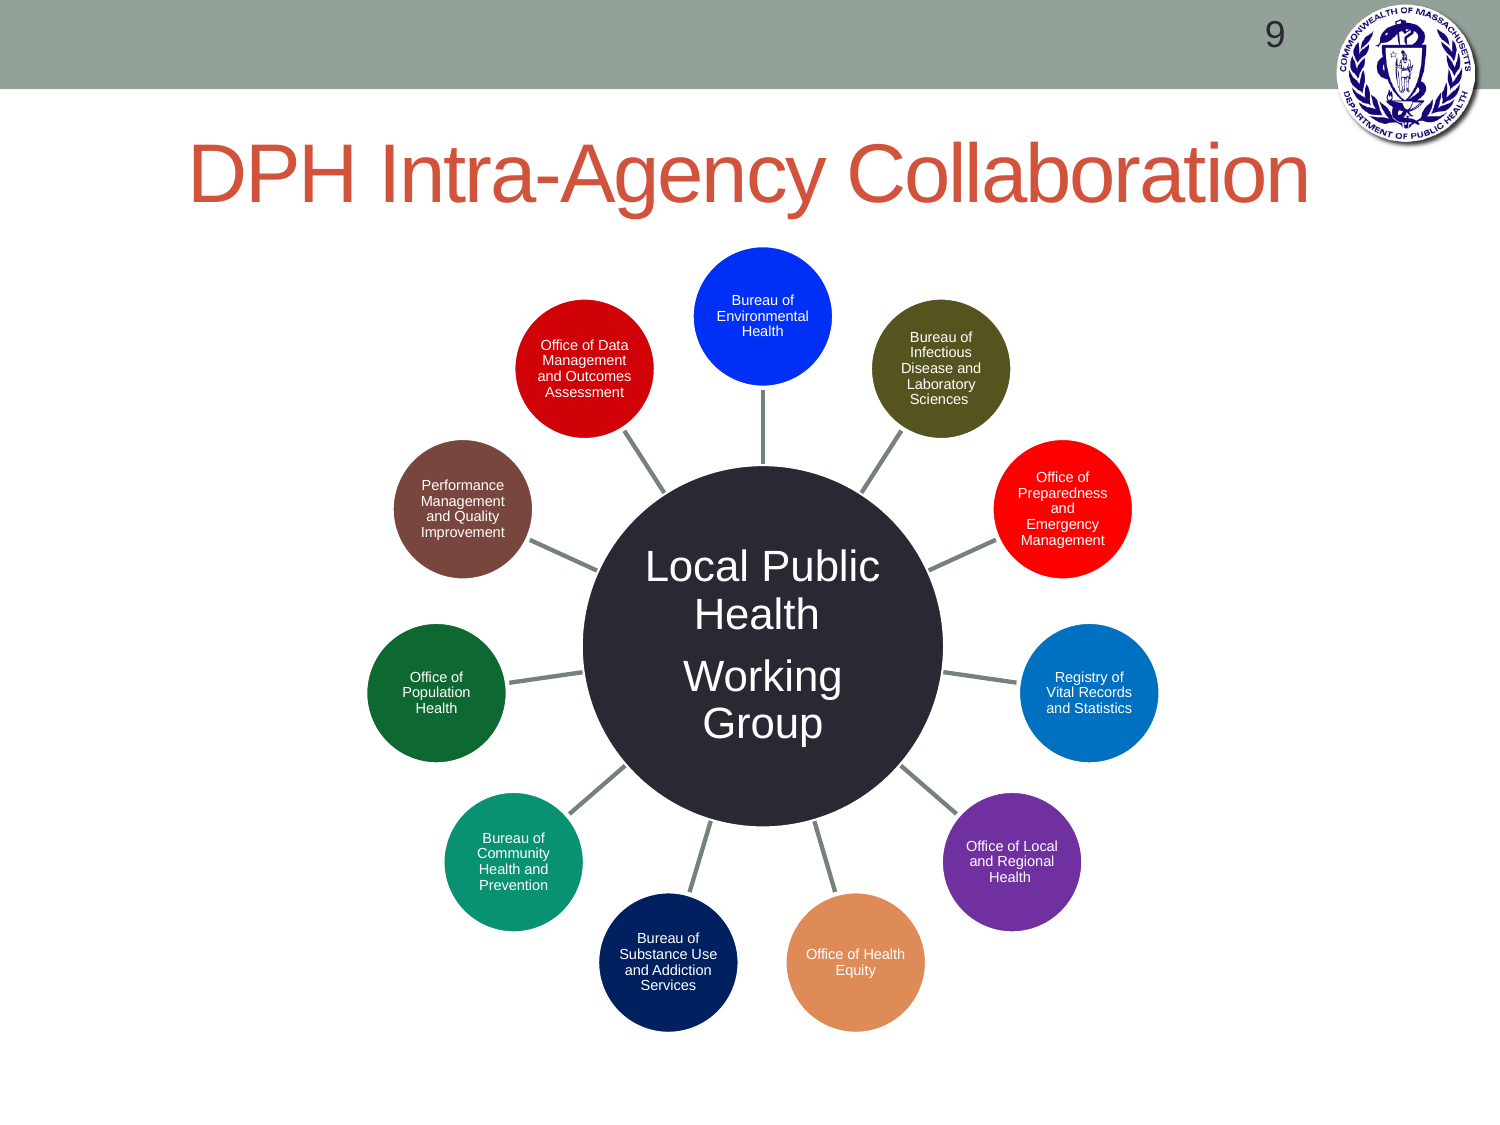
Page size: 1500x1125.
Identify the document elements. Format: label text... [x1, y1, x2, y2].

slide_number 9 [1250, 3, 1425, 57]
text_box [166, 241, 1360, 1038]
title DPH Intra-Agency Collaboration [75, 87, 1425, 250]
picture [1333, 1, 1484, 151]
